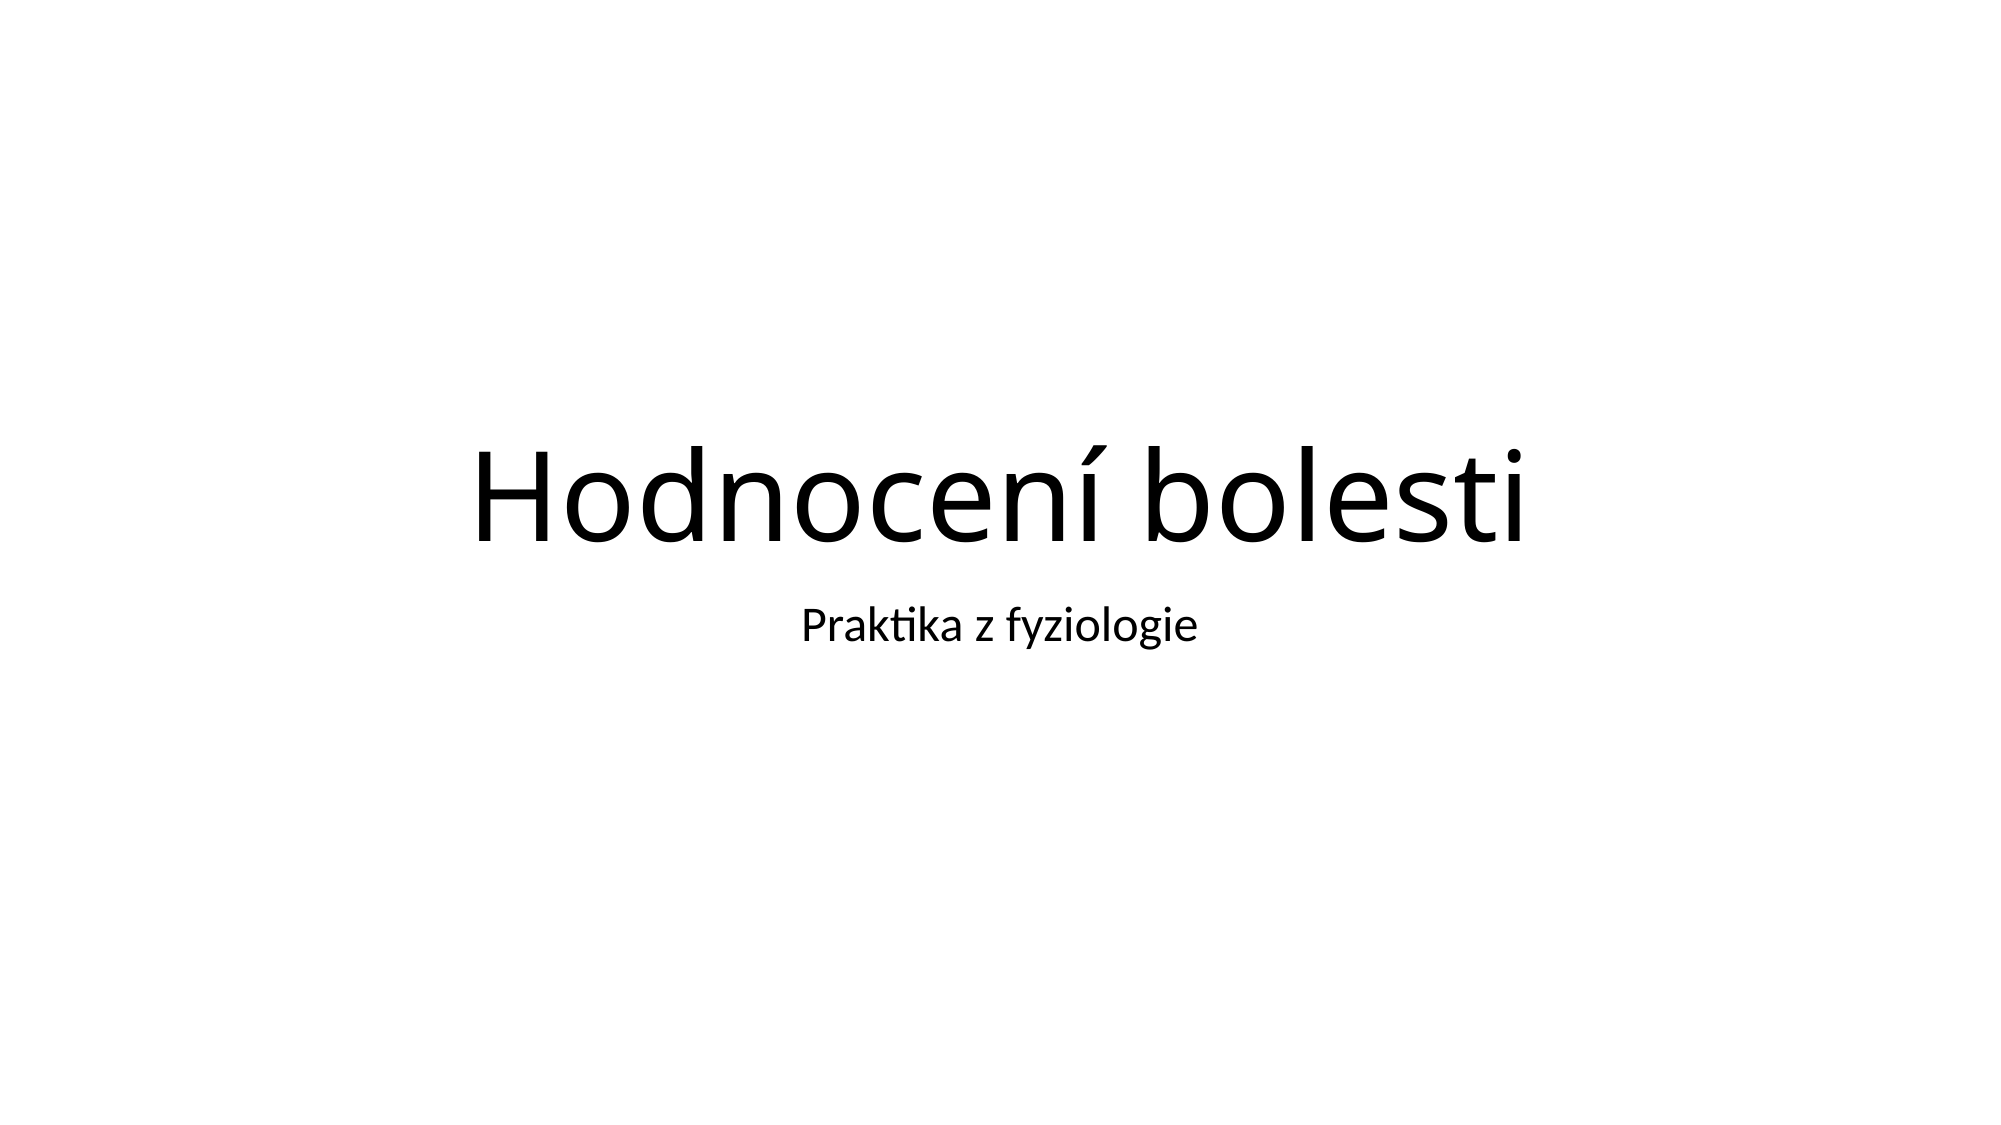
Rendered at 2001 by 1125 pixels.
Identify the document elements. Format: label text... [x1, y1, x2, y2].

subtitle Praktika z fyziologie [249, 590, 1750, 863]
title Hodnocení bolesti [249, 184, 1750, 576]
